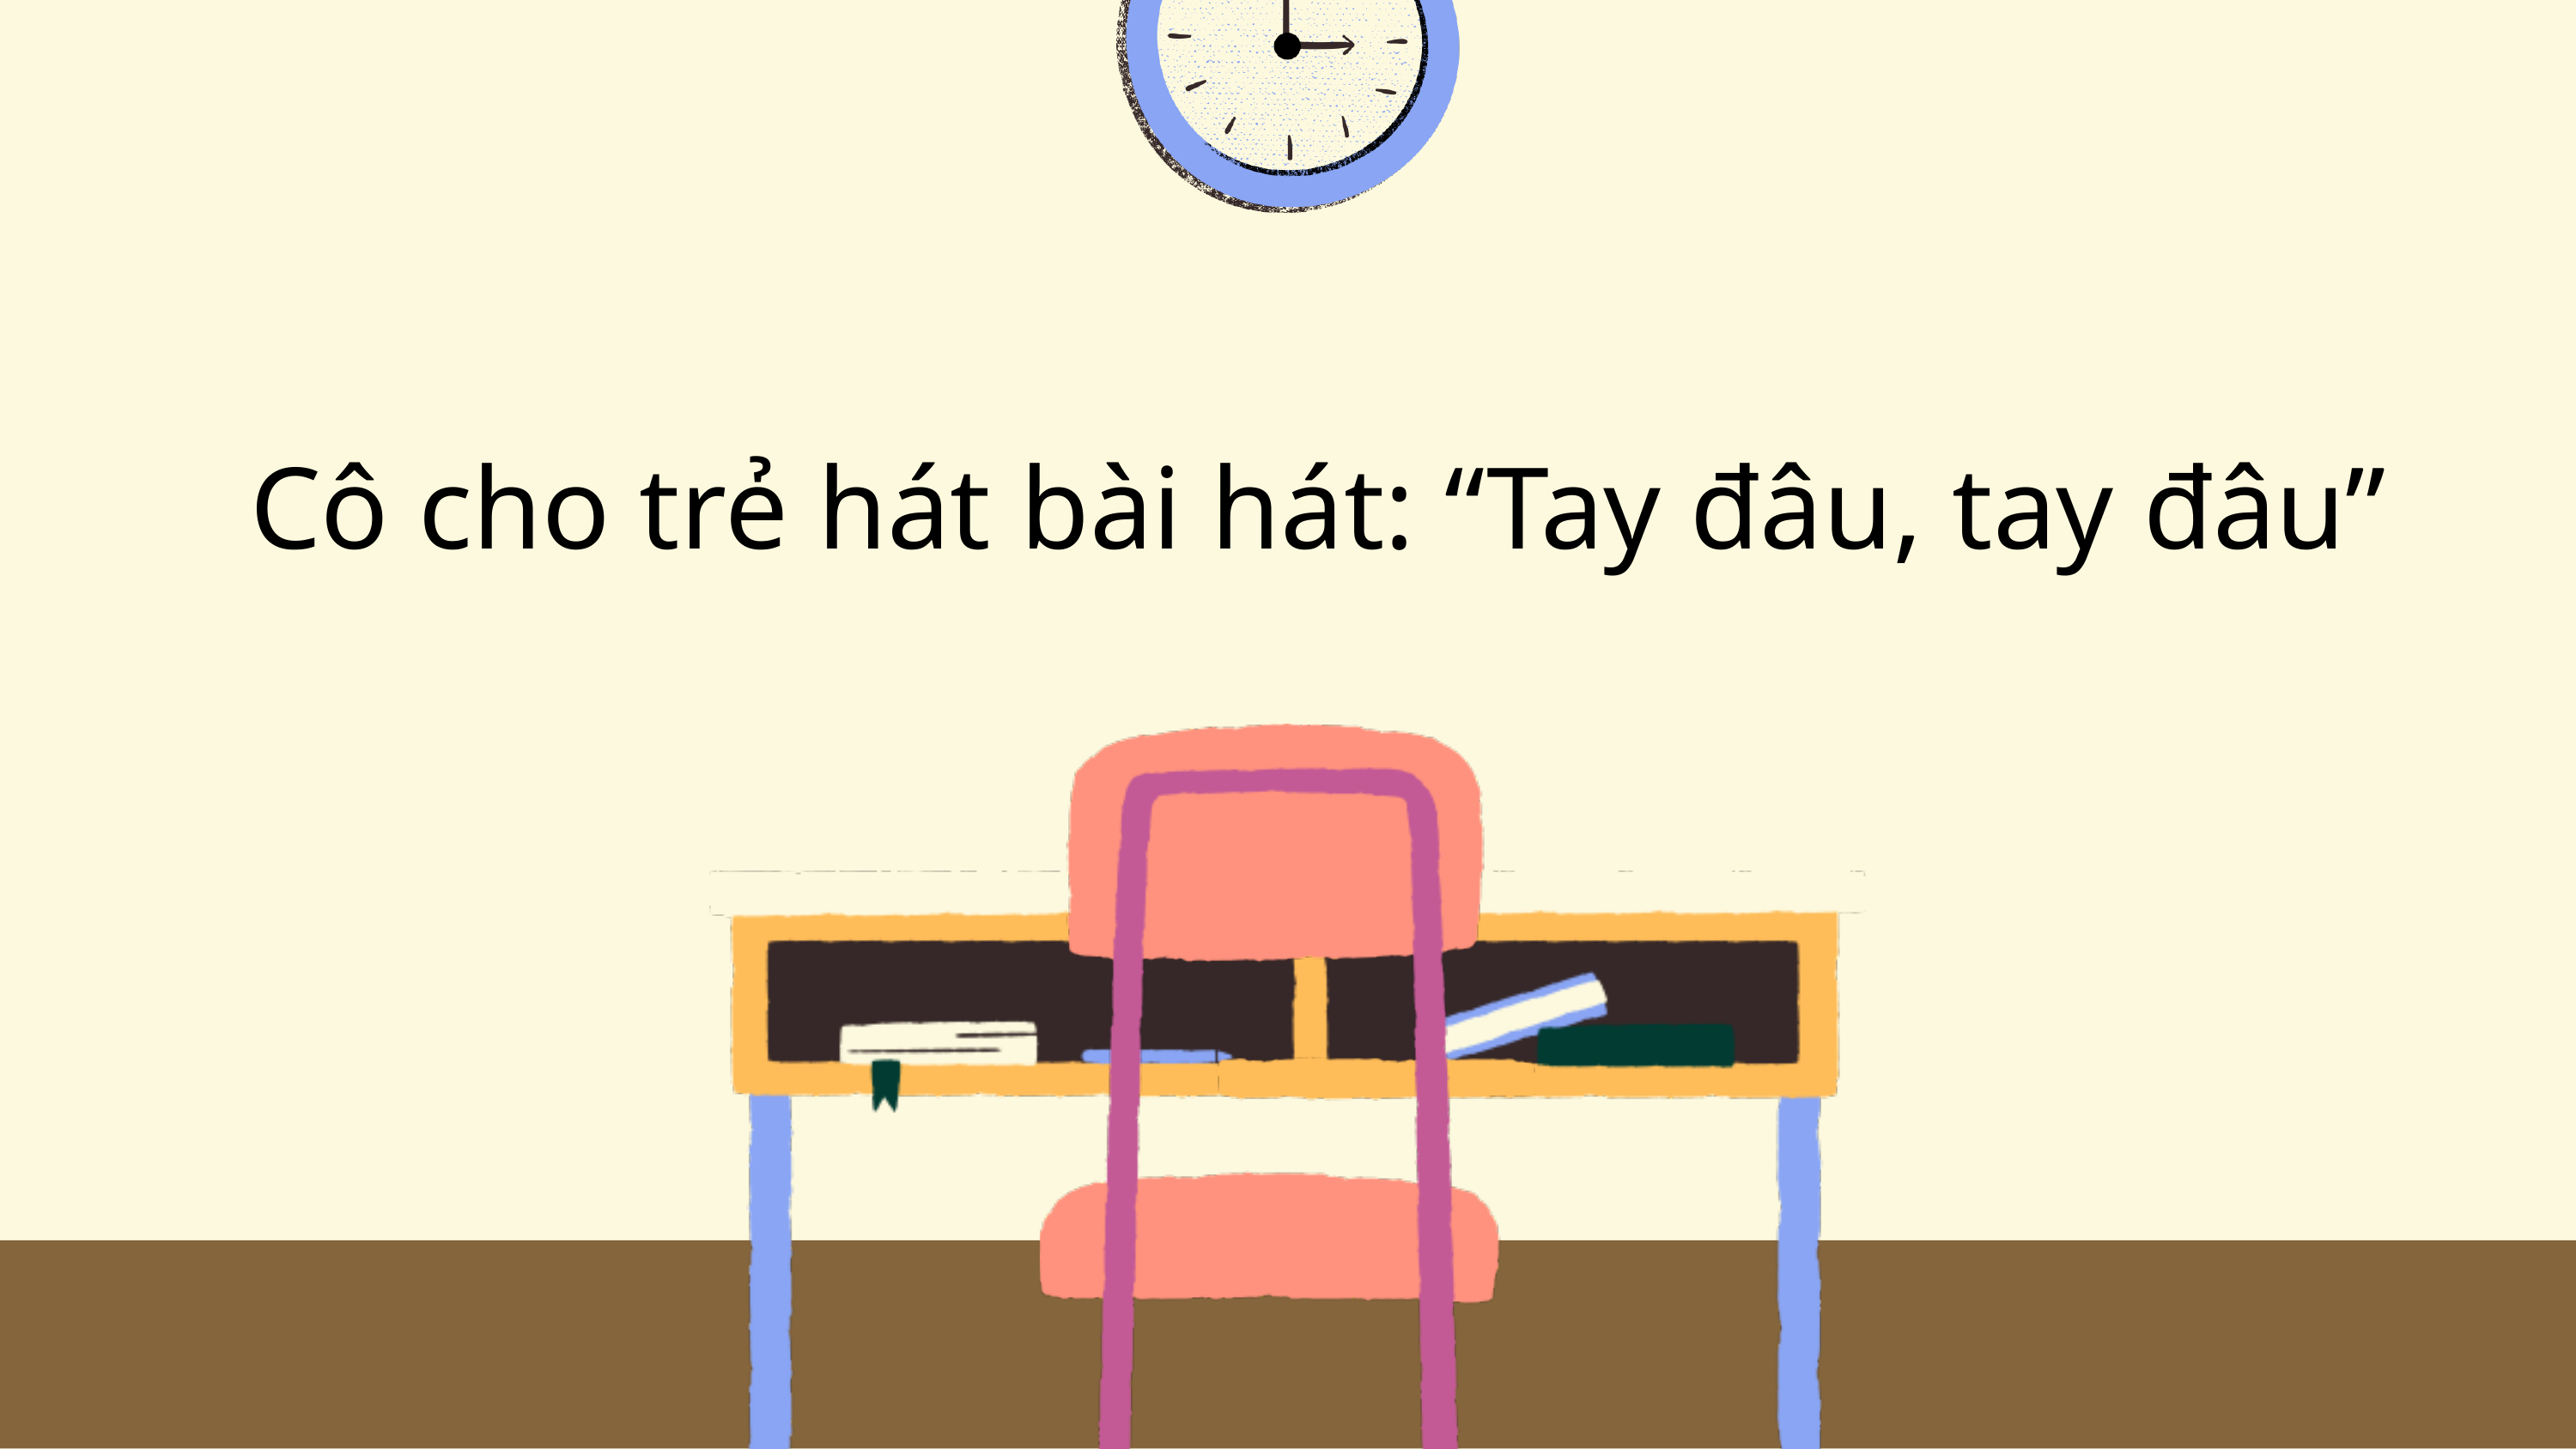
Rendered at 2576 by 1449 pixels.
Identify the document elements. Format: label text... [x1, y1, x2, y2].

text_box [1537, 870, 1868, 1449]
text_box [0, 1240, 708, 1449]
text_box Cô cho trẻ hát bài hát: “Tay đâu, tay đâu” [144, 436, 2494, 573]
text_box [1039, 724, 1537, 1449]
text_box [708, 870, 1039, 1449]
text_box [1116, 0, 1460, 214]
text_box [1868, 1240, 2576, 1449]
